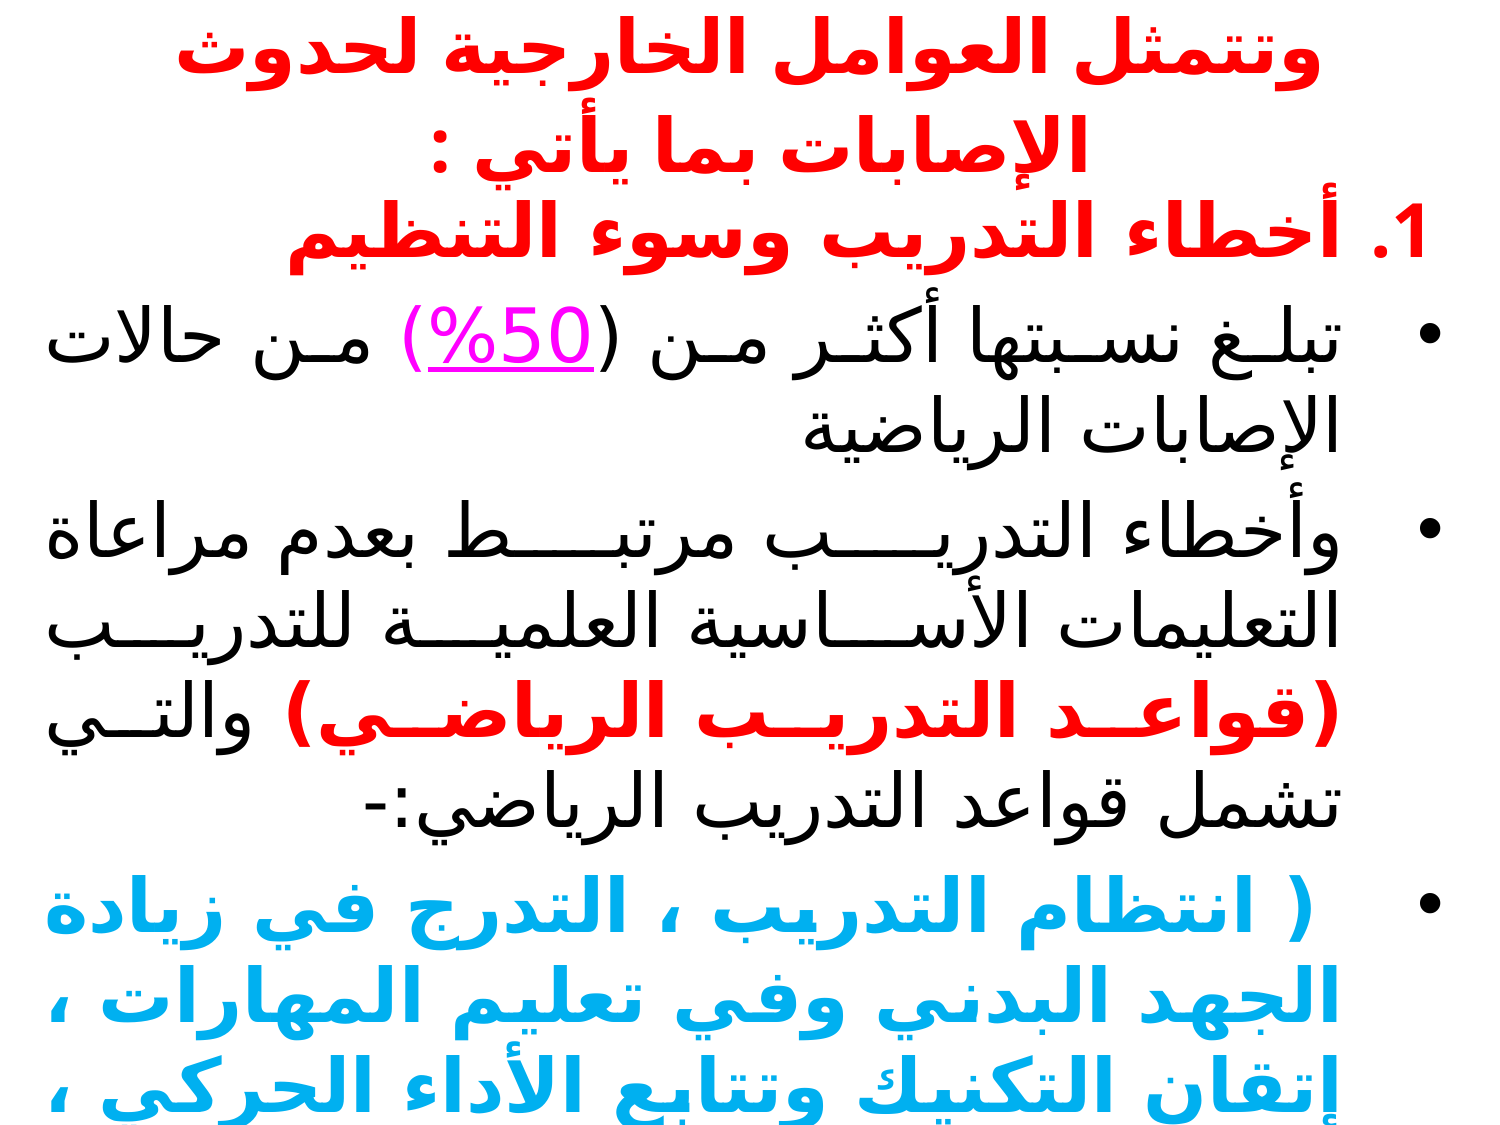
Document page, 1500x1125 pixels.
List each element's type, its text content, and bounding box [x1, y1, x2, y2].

title وتتمثل العوامل الخارجية لحدوث الإصابات بما يأتي : [75, 37, 1425, 150]
list أخطاء التدريب وسوء التنظيم تبلغ نسبتها أكثر من (50%) من حالات الإصابات الرياضية وأخطاء التدريب مرتبط بعدم مراعاة التعليمات الأساسية العلمية للتدريب (قواعد التدريب الرياضي) والتي تشمل قواعد التدريب الرياضي:- ( انتظام التدريب ، التدرج في زيادة الجهد البدني وفي تعليم المهارات ، إتقان التكنيك وتتابع الأداء الحركي ، مراعاة الفروق الفردية للاعبين ). [29, 174, 1459, 1106]
